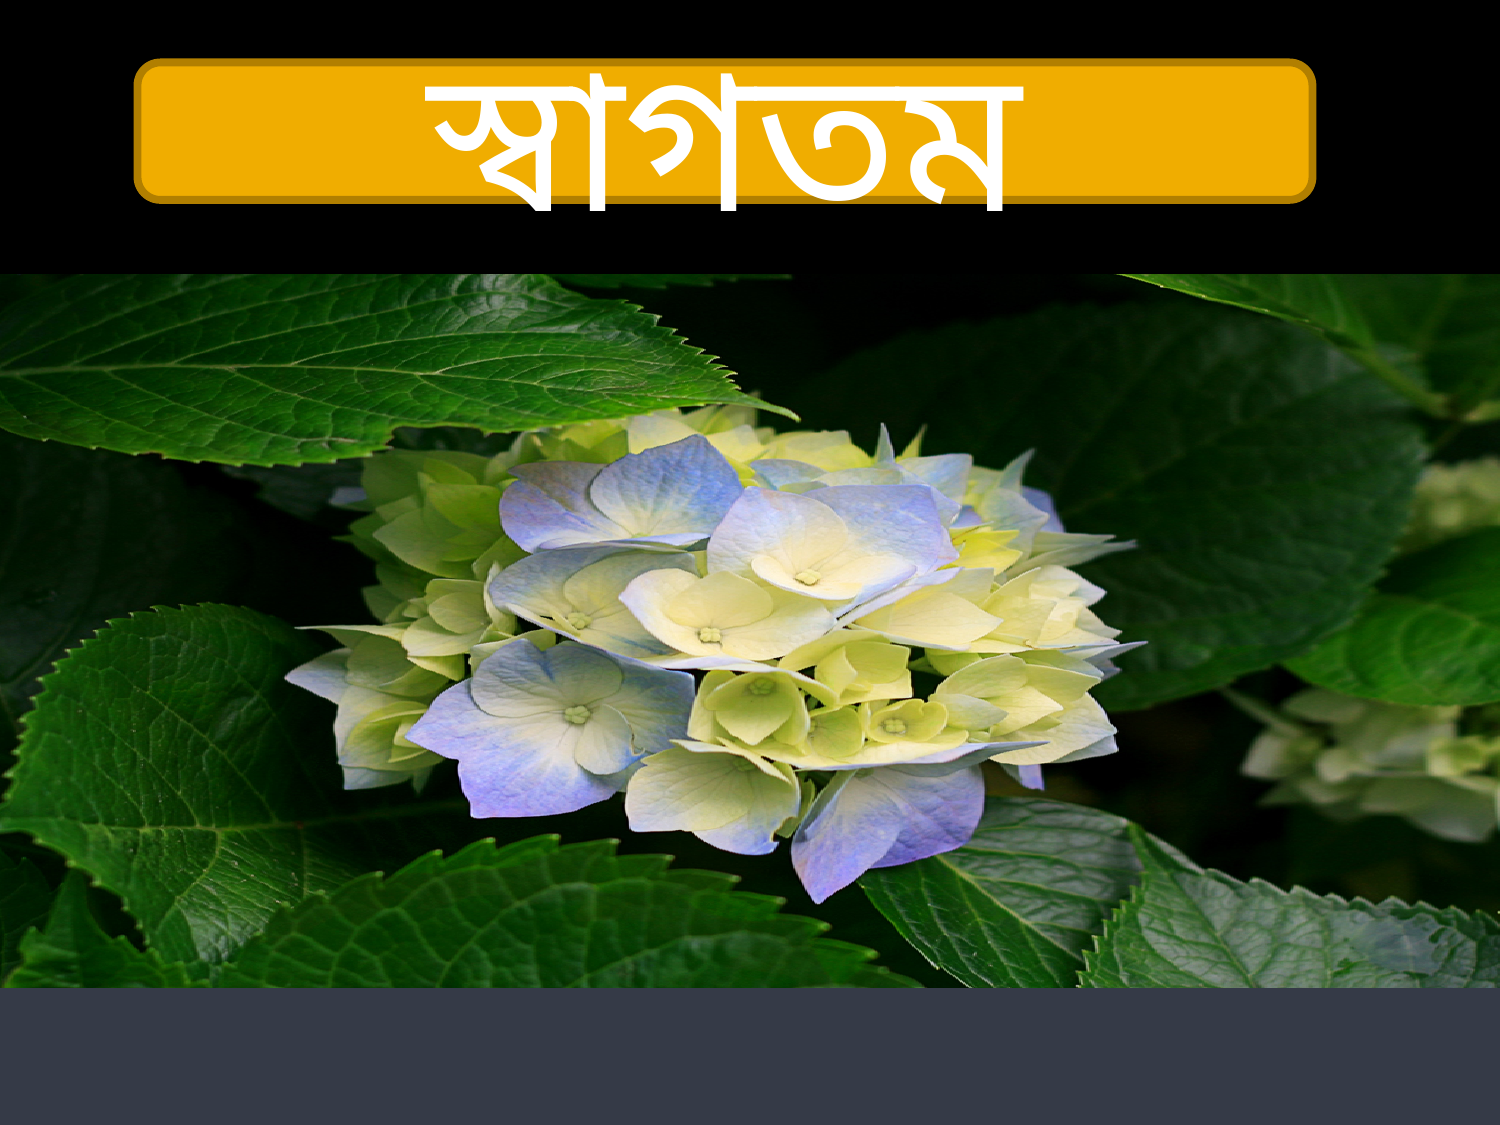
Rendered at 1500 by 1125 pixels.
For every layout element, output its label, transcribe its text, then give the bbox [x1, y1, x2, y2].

text_box স্বাগতম [133, 58, 1317, 204]
picture [0, 274, 1500, 988]
